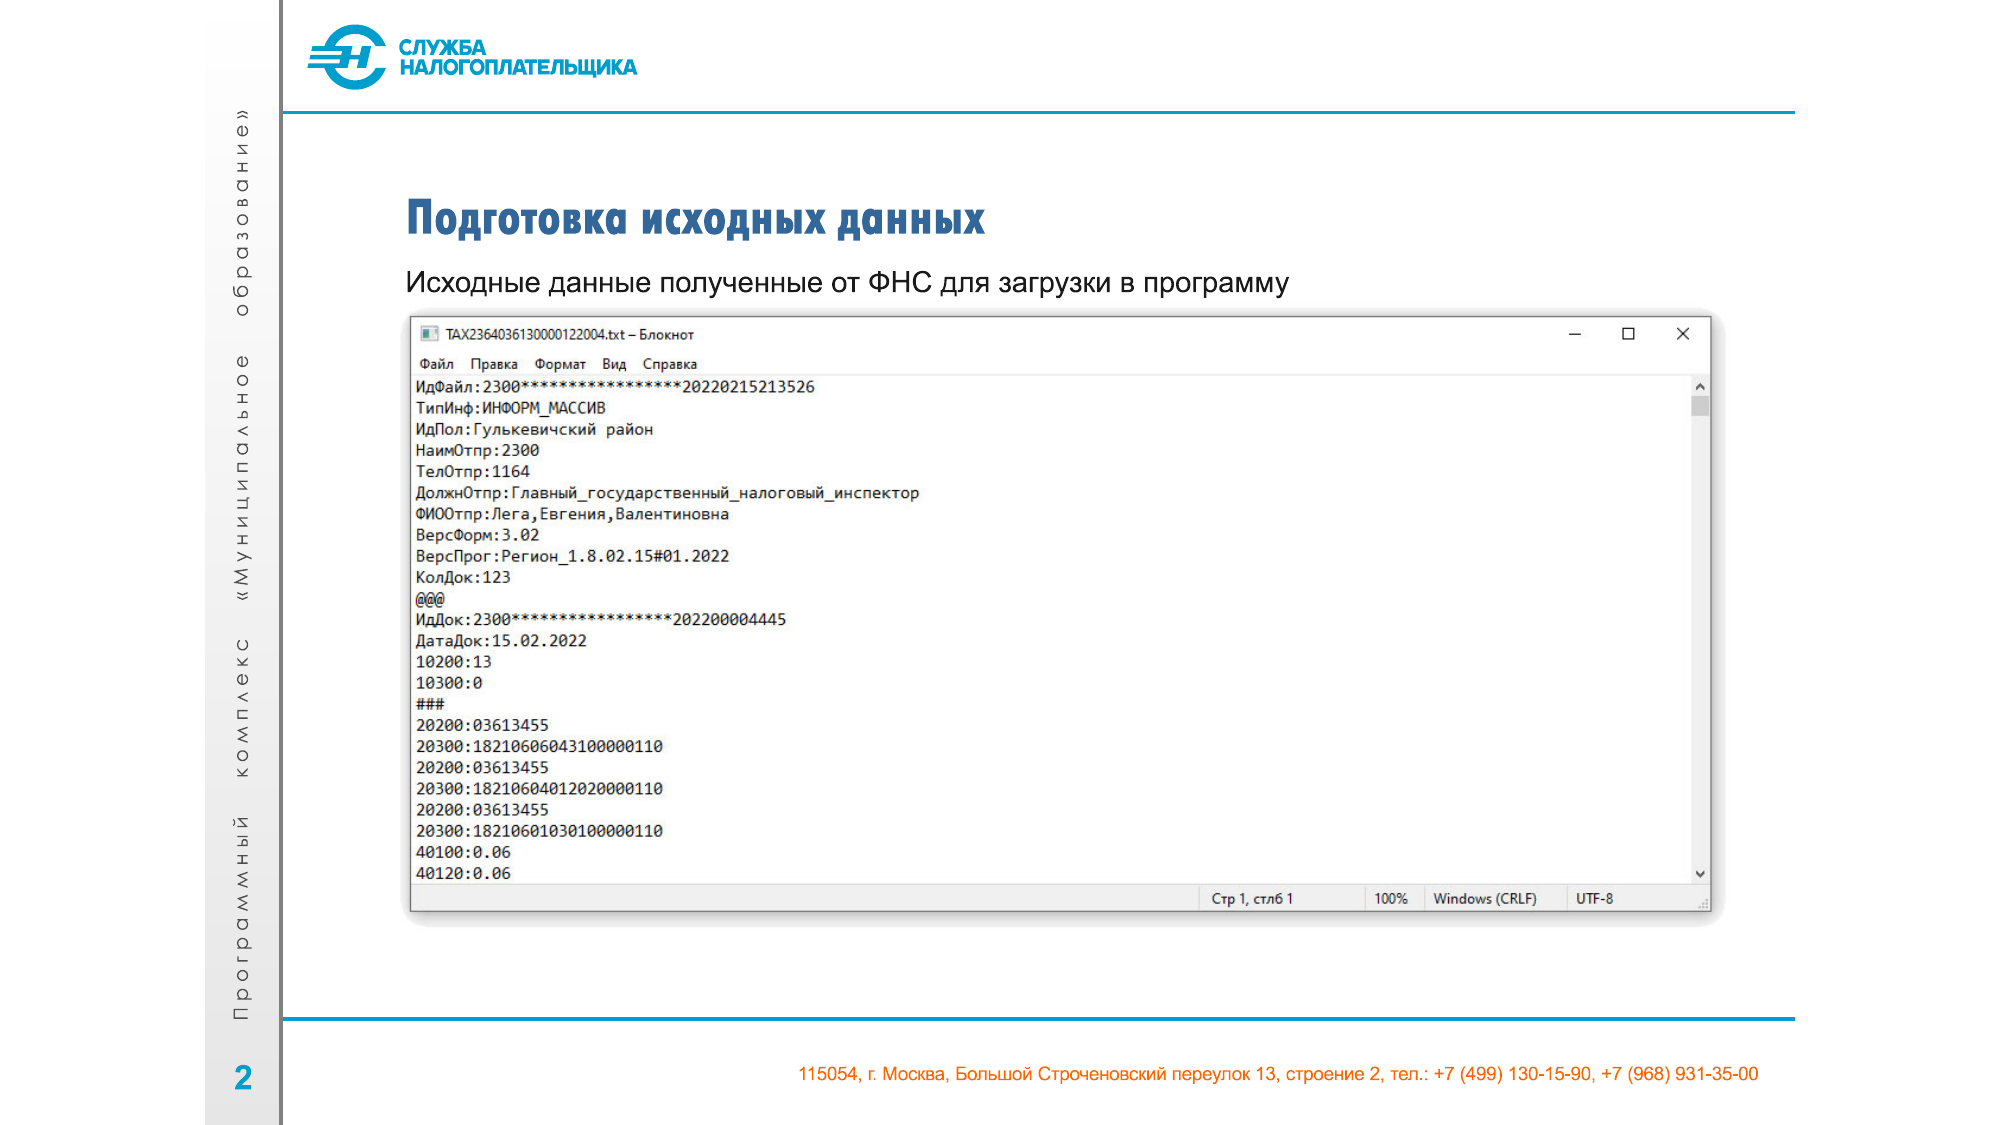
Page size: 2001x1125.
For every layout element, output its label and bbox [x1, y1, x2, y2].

picture [204, 0, 1796, 1125]
